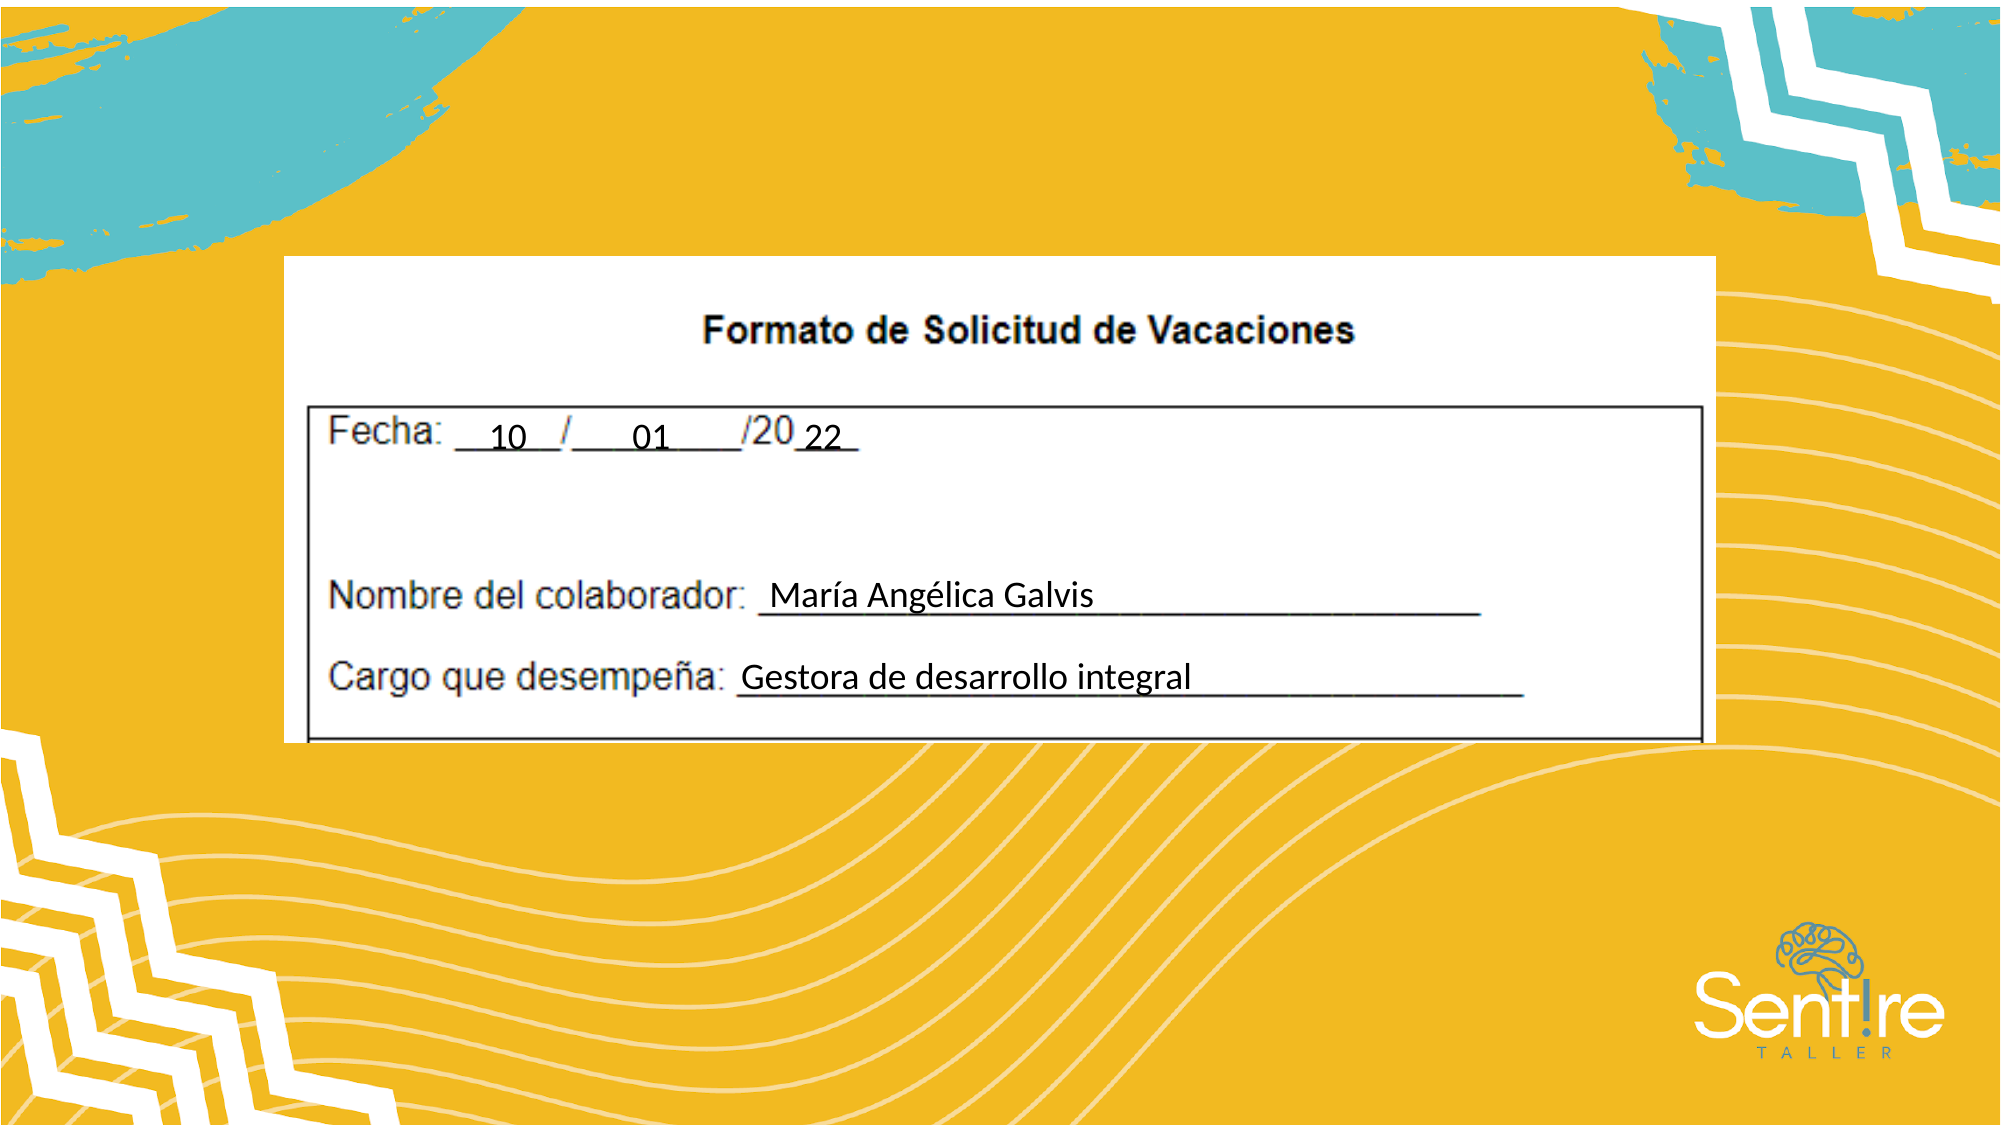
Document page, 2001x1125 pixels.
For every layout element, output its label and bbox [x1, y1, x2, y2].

picture [0, 0, 2001, 1125]
list [283, 256, 1716, 744]
